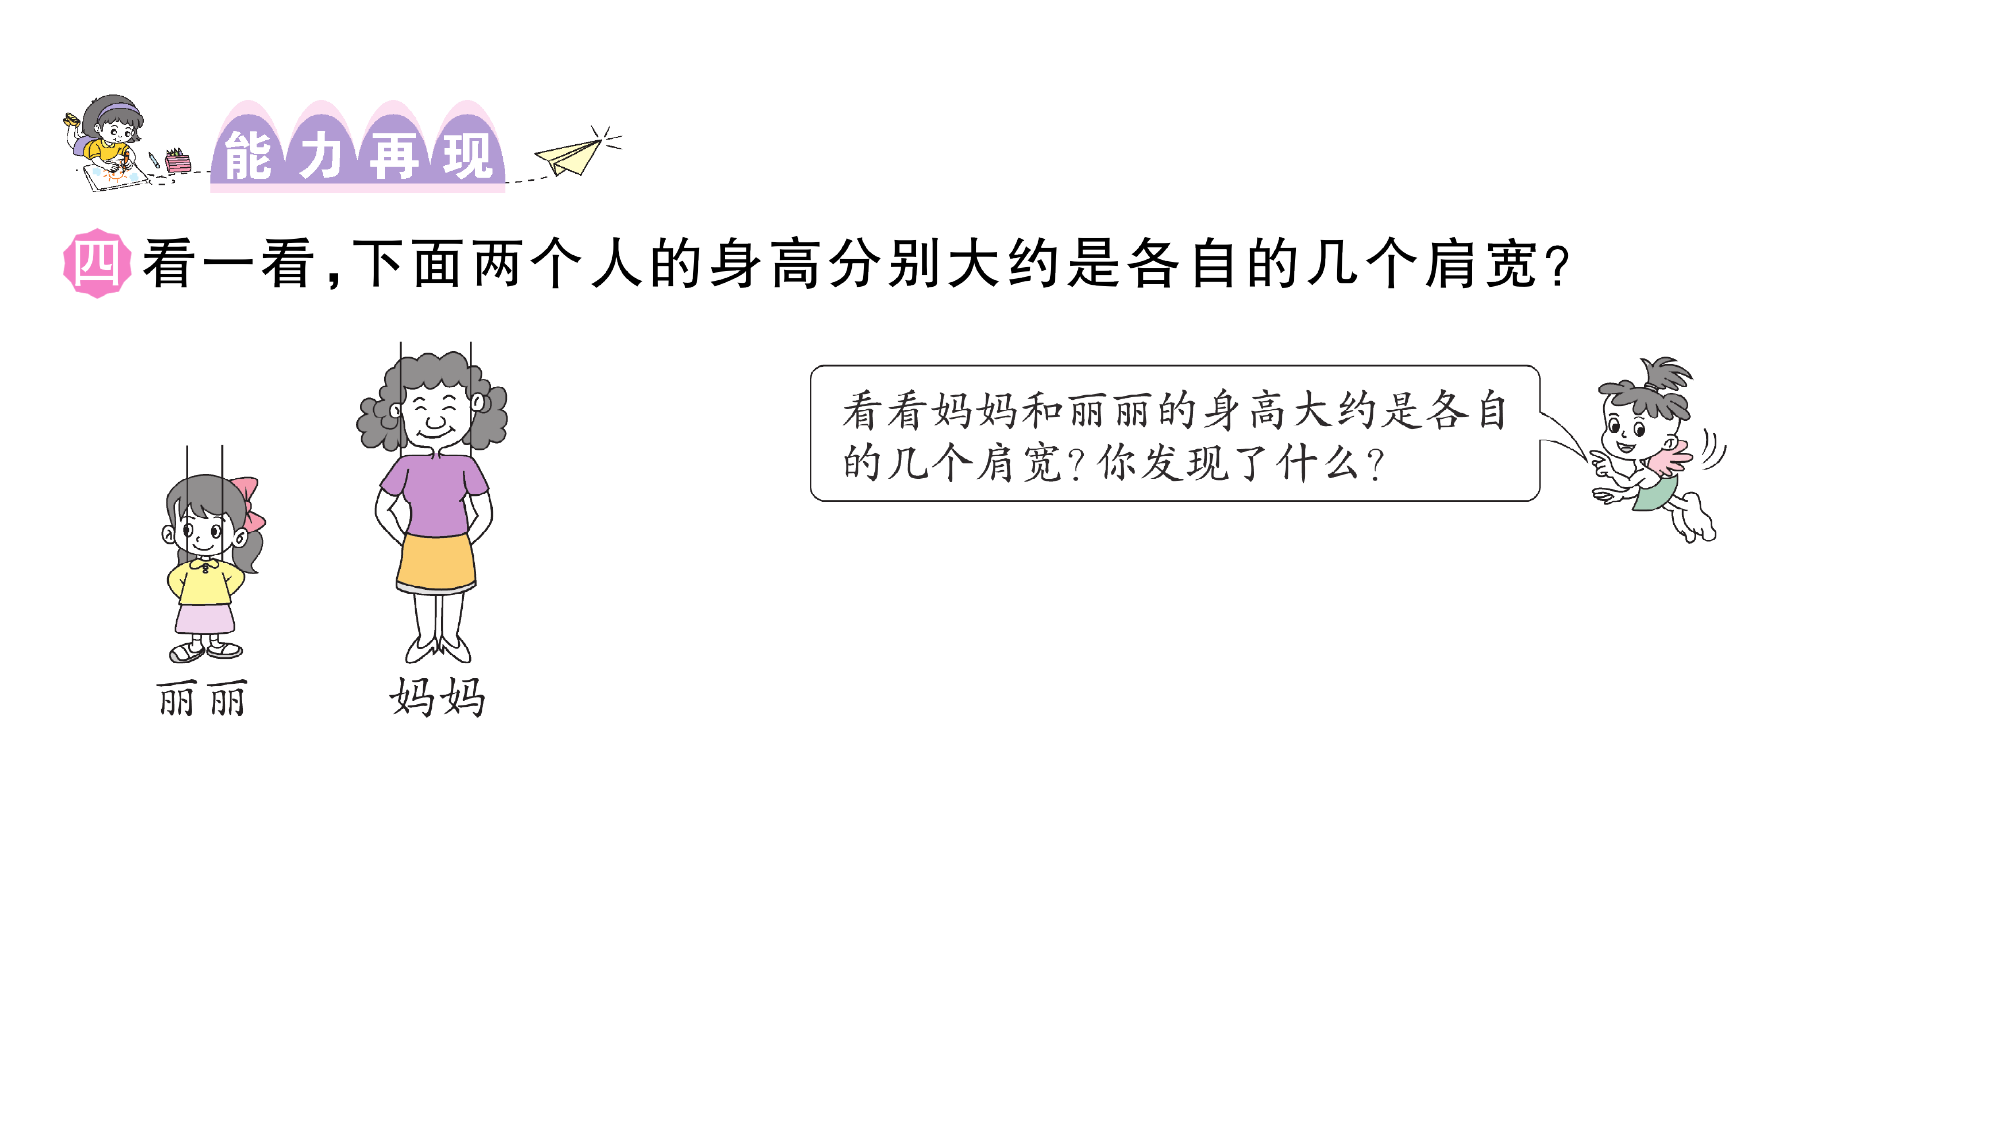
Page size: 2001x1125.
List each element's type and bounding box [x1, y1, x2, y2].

picture [58, 58, 1949, 722]
